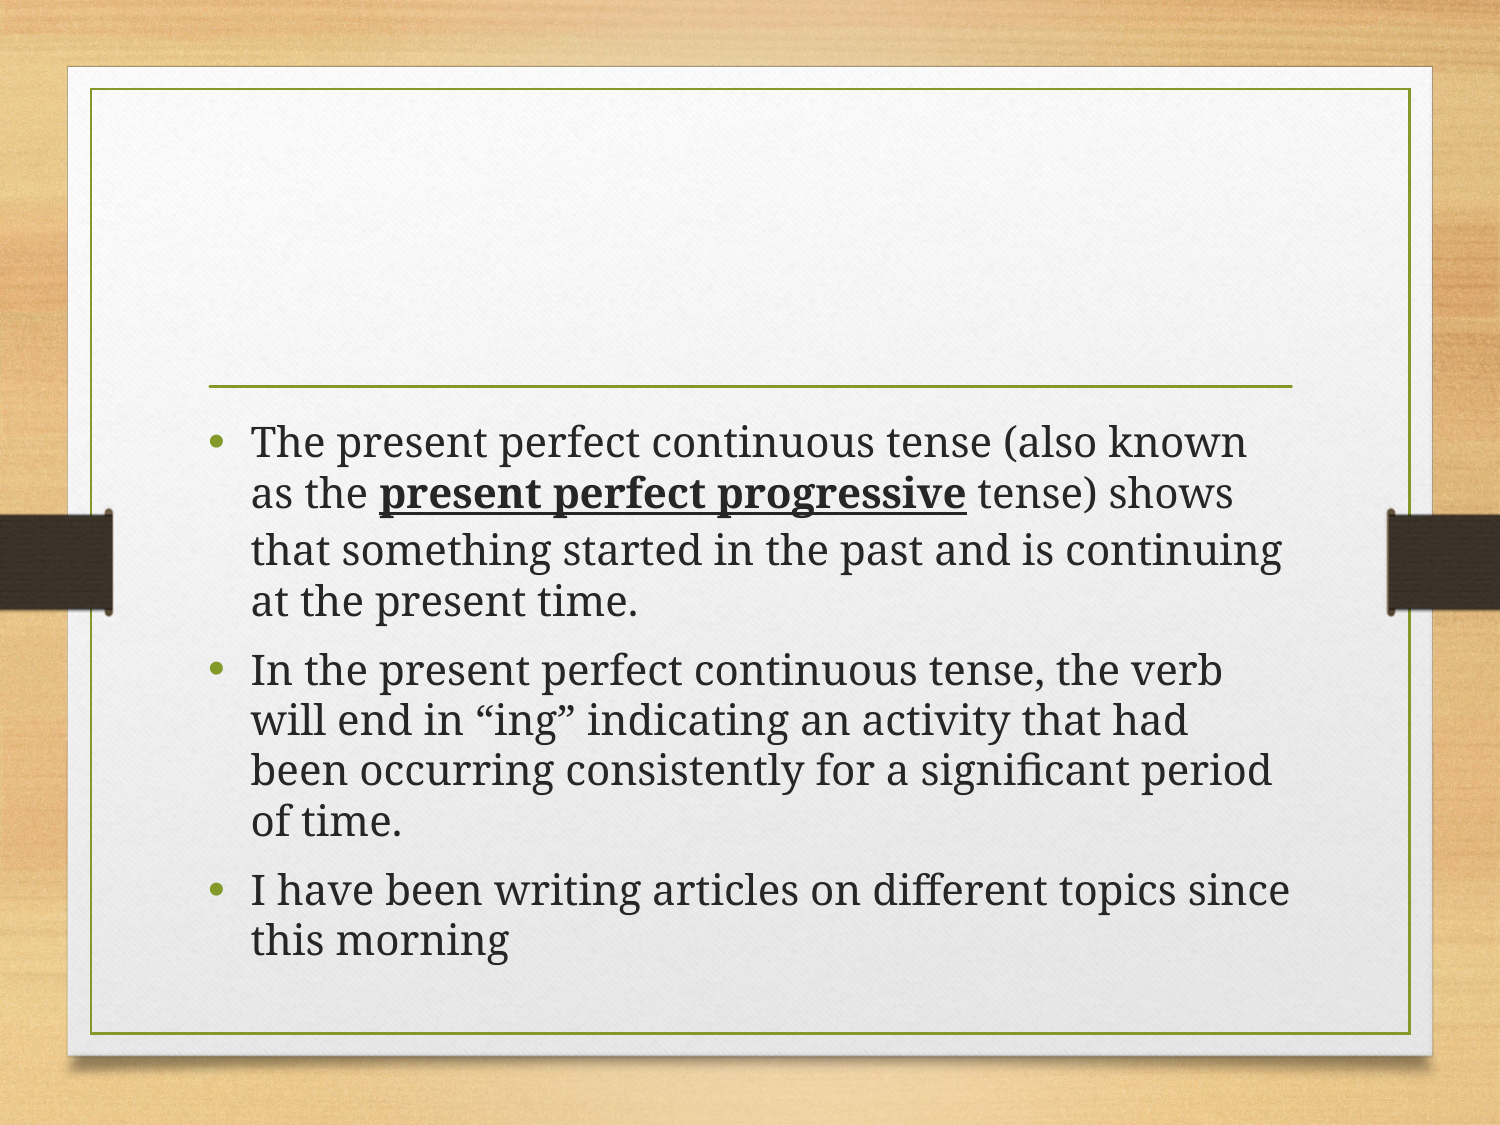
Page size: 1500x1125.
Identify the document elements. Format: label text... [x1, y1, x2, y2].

list The present perfect continuous tense (also known as the present perfect progressive tense) shows that something started in the past and is continuing at the present time. In the present perfect continuous tense, the verb will end in “ing” indicating an activity that had been occurring consistently for a significant period of time. I have been writing articles on different topics since this morning [193, 408, 1309, 974]
picture [0, 0, 1500, 1125]
